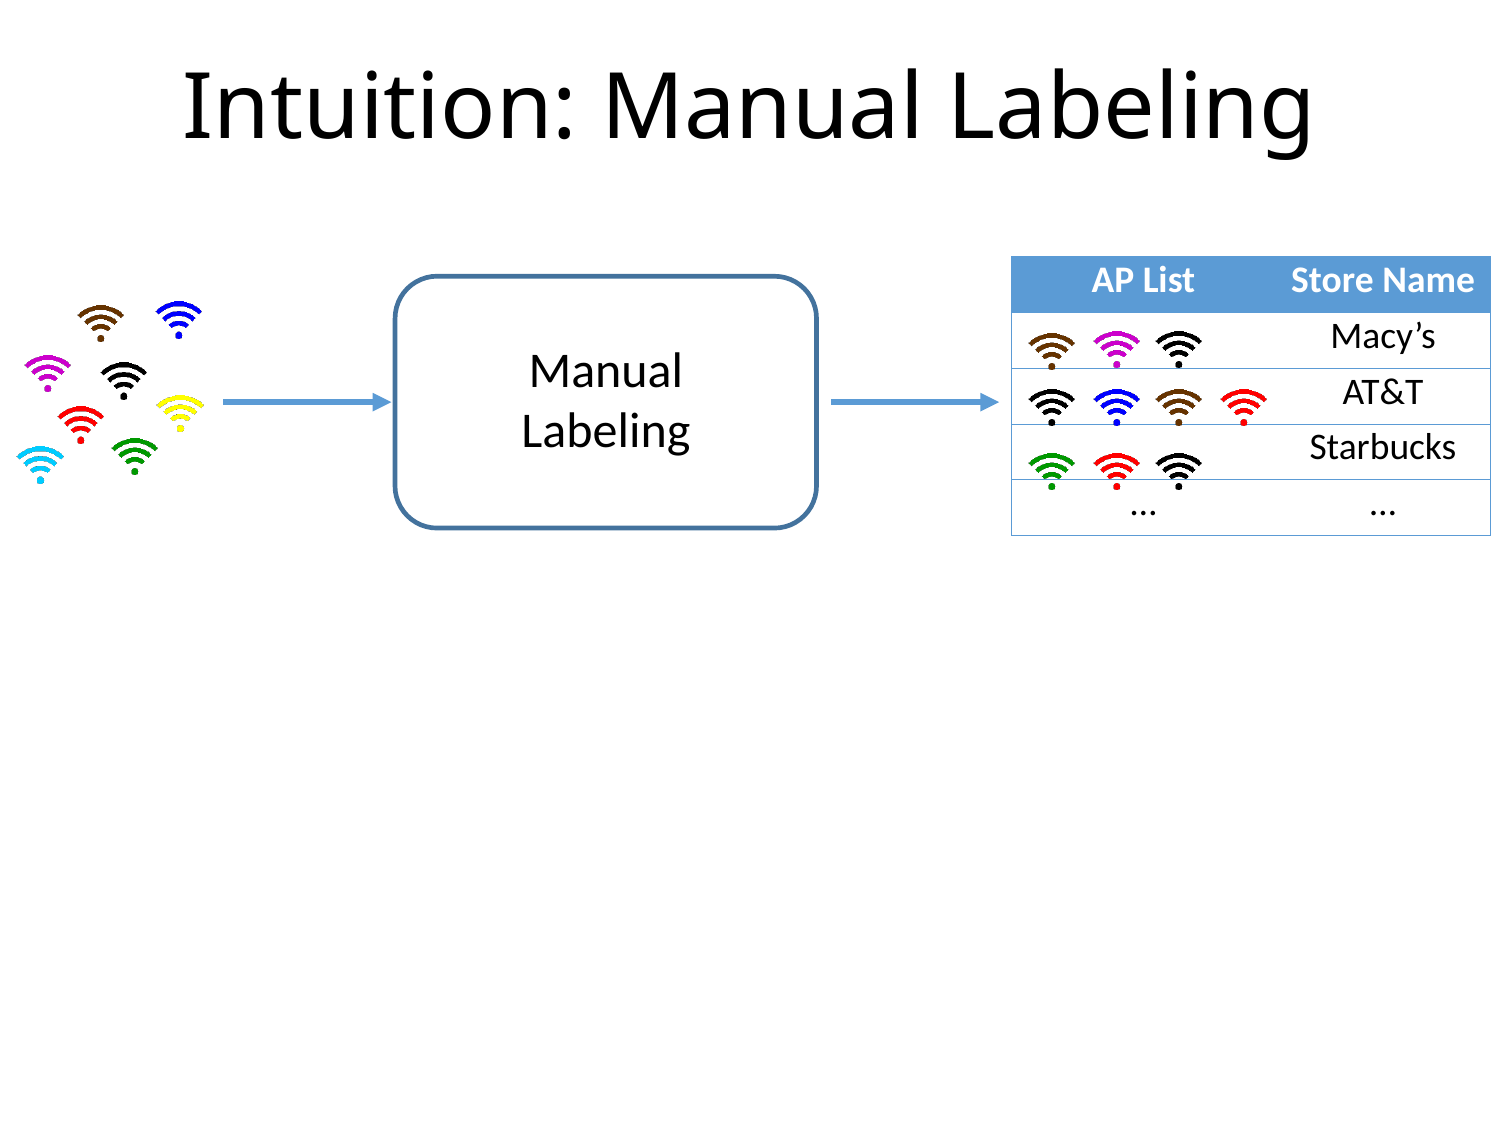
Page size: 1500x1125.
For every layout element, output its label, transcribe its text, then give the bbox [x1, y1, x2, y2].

text_box [393, 275, 818, 530]
table_header Store Name [1276, 257, 1490, 312]
picture [111, 438, 158, 475]
picture [100, 362, 147, 400]
picture [50, 446, 64, 454]
picture [24, 355, 71, 392]
table_cell [1012, 313, 1276, 368]
table_cell … [1012, 480, 1276, 535]
table_cell … [1276, 480, 1490, 535]
picture [1093, 453, 1140, 490]
picture [1093, 331, 1140, 368]
table_cell Macy’s [1276, 313, 1490, 368]
table_cell [1012, 425, 1276, 479]
title Intuition: Manual Labeling [103, 0, 1397, 218]
picture [1155, 331, 1202, 368]
text_box Manual Labeling [440, 329, 772, 465]
picture [1155, 453, 1202, 490]
picture [1220, 389, 1267, 426]
picture [1028, 453, 1075, 490]
table_cell AT&T [1276, 369, 1490, 424]
picture [156, 395, 204, 432]
picture [1155, 389, 1202, 426]
picture [77, 305, 124, 342]
picture [16, 452, 64, 484]
table_header AP List [1012, 257, 1276, 312]
picture [1028, 389, 1075, 426]
picture [16, 446, 31, 455]
picture [1093, 389, 1140, 426]
picture [154, 301, 202, 339]
picture [1028, 333, 1075, 370]
table_cell Starbucks [1276, 425, 1490, 479]
table_cell [1012, 369, 1276, 424]
picture [57, 406, 104, 444]
